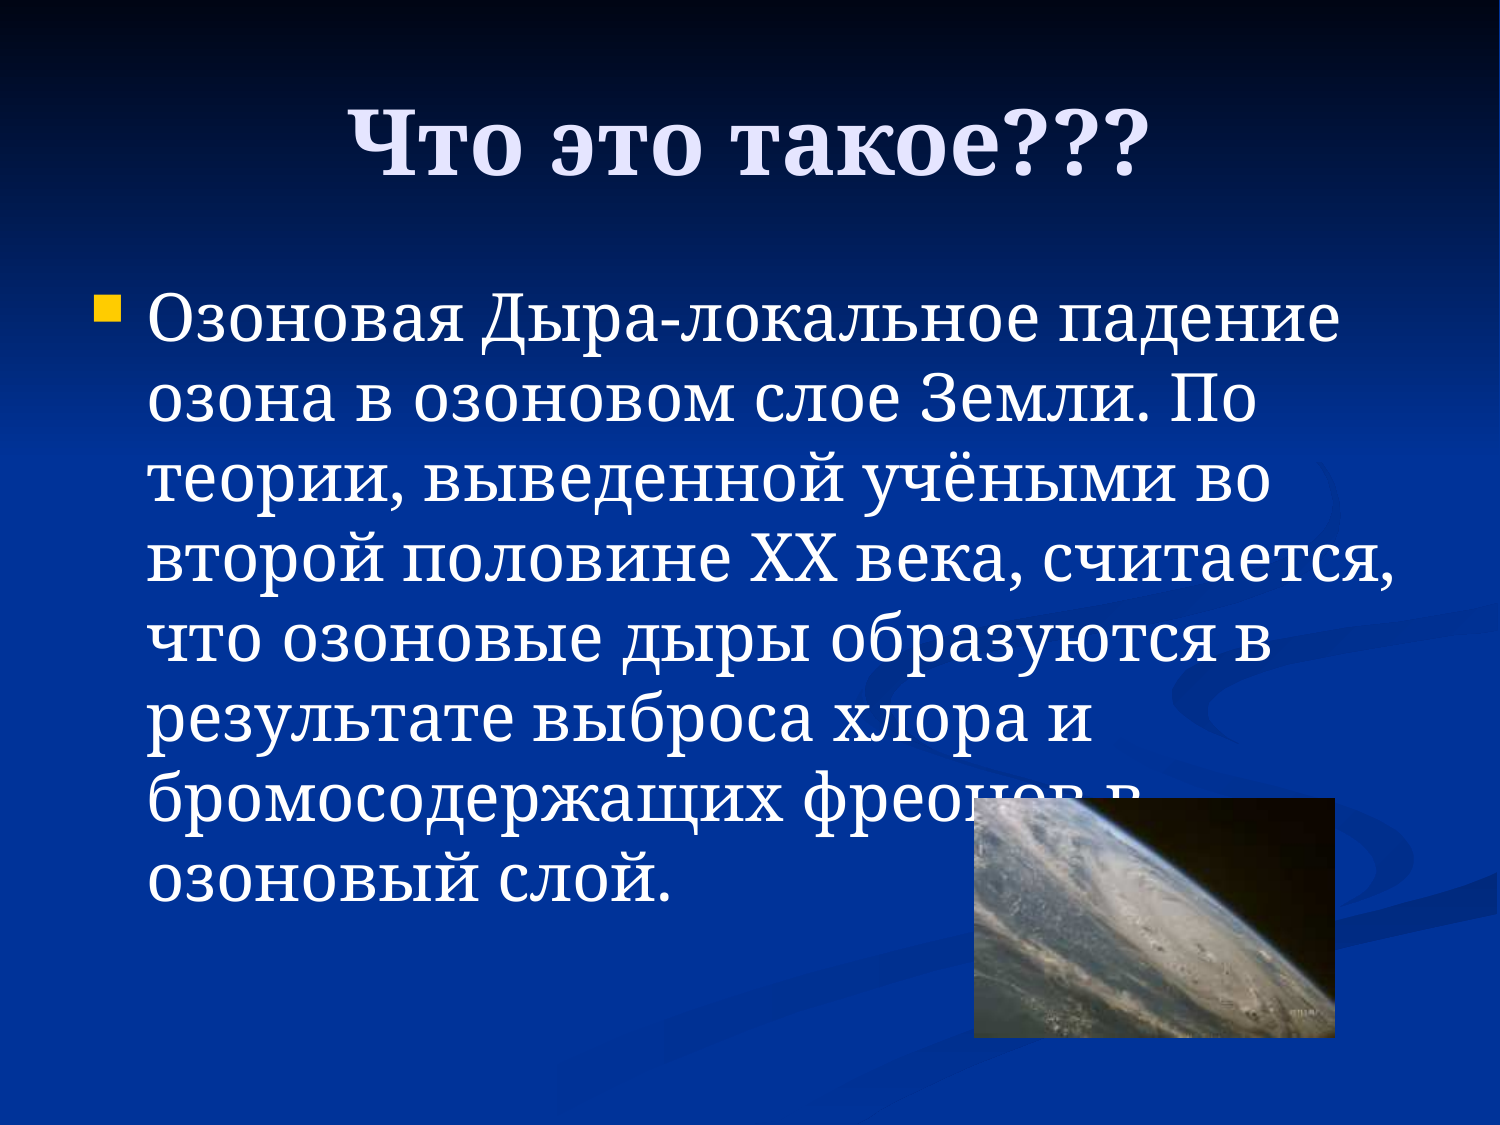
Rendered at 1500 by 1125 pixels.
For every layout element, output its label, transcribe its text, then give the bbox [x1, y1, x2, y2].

list Озоновая Дыра-локальное падение озона в озоновом слое Земли. По теории, выведенной учёными во второй половине XX века, считается, что озоновые дыры образуются в результате выброса хлора и бромосодержащих фреонов в озоновый слой. [74, 266, 1426, 1006]
title Что это такое??? [74, 44, 1426, 233]
picture [974, 798, 1335, 1038]
